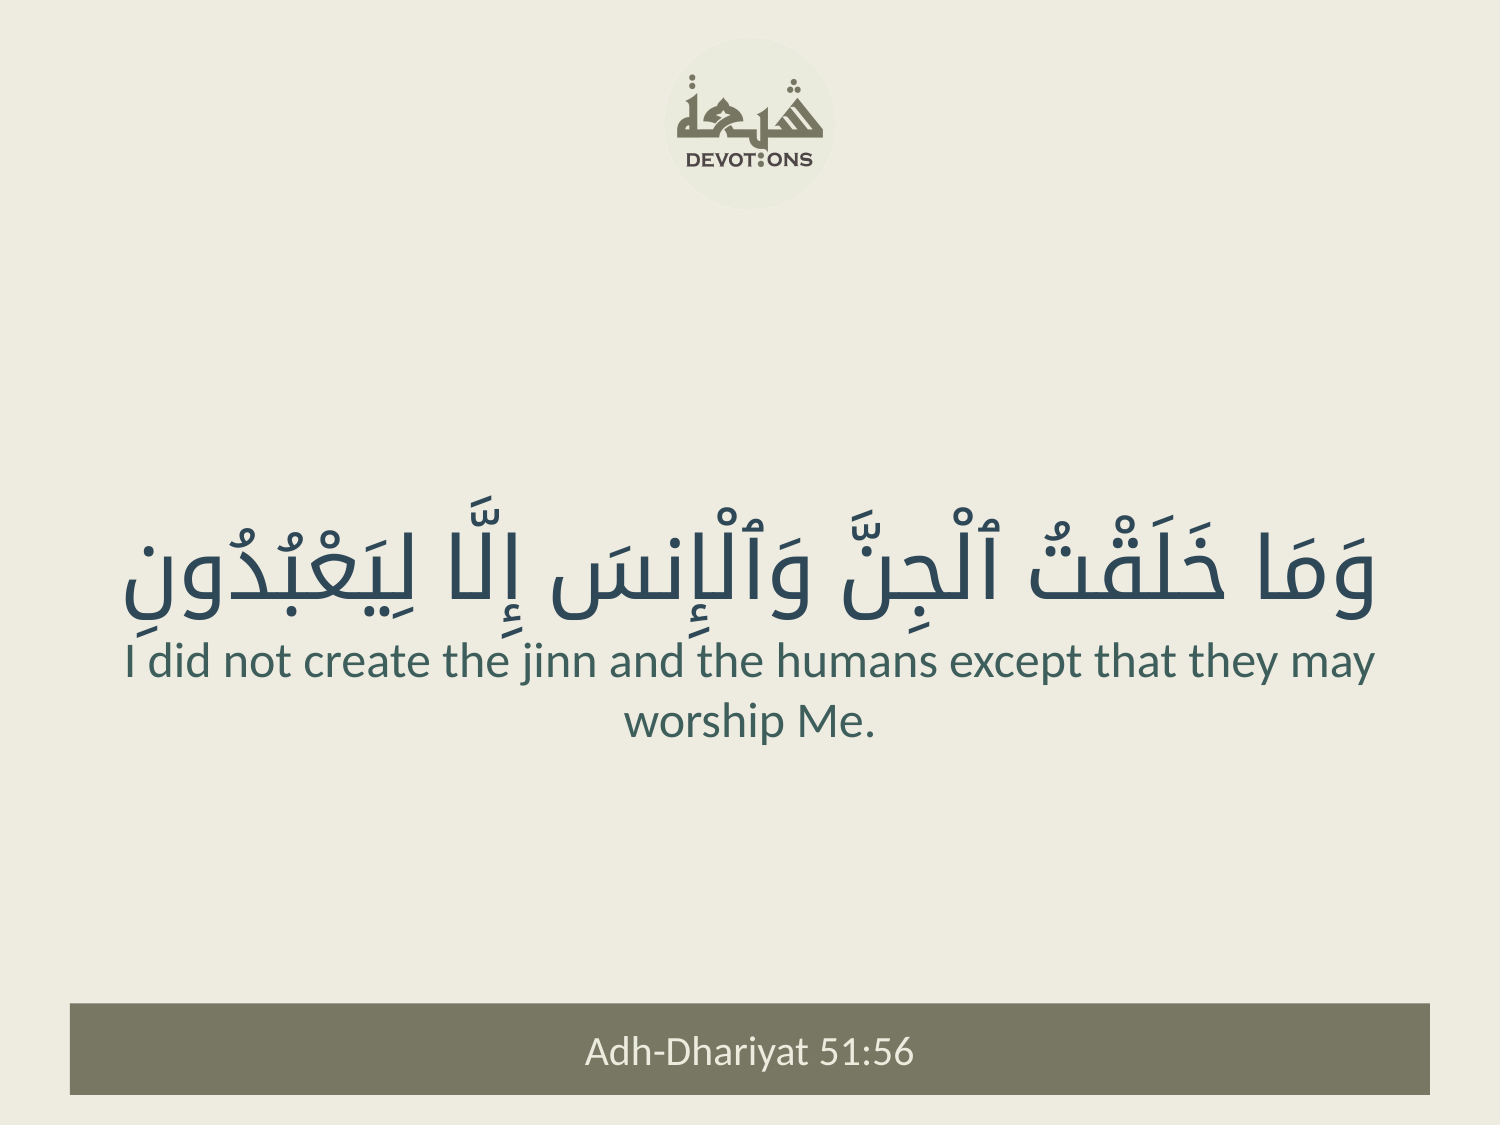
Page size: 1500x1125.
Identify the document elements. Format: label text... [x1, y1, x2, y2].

list وَمَا خَلَقْتُ ٱلْجِنَّ وَٱلْإِنسَ إِلَّا لِيَعْبُدُونِ I did not create the jinn and the humans except that they may worship Me. [69, 203, 1430, 1003]
list Adh-Dhariyat 51:56 [69, 1003, 1430, 1095]
picture [656, 29, 844, 203]
